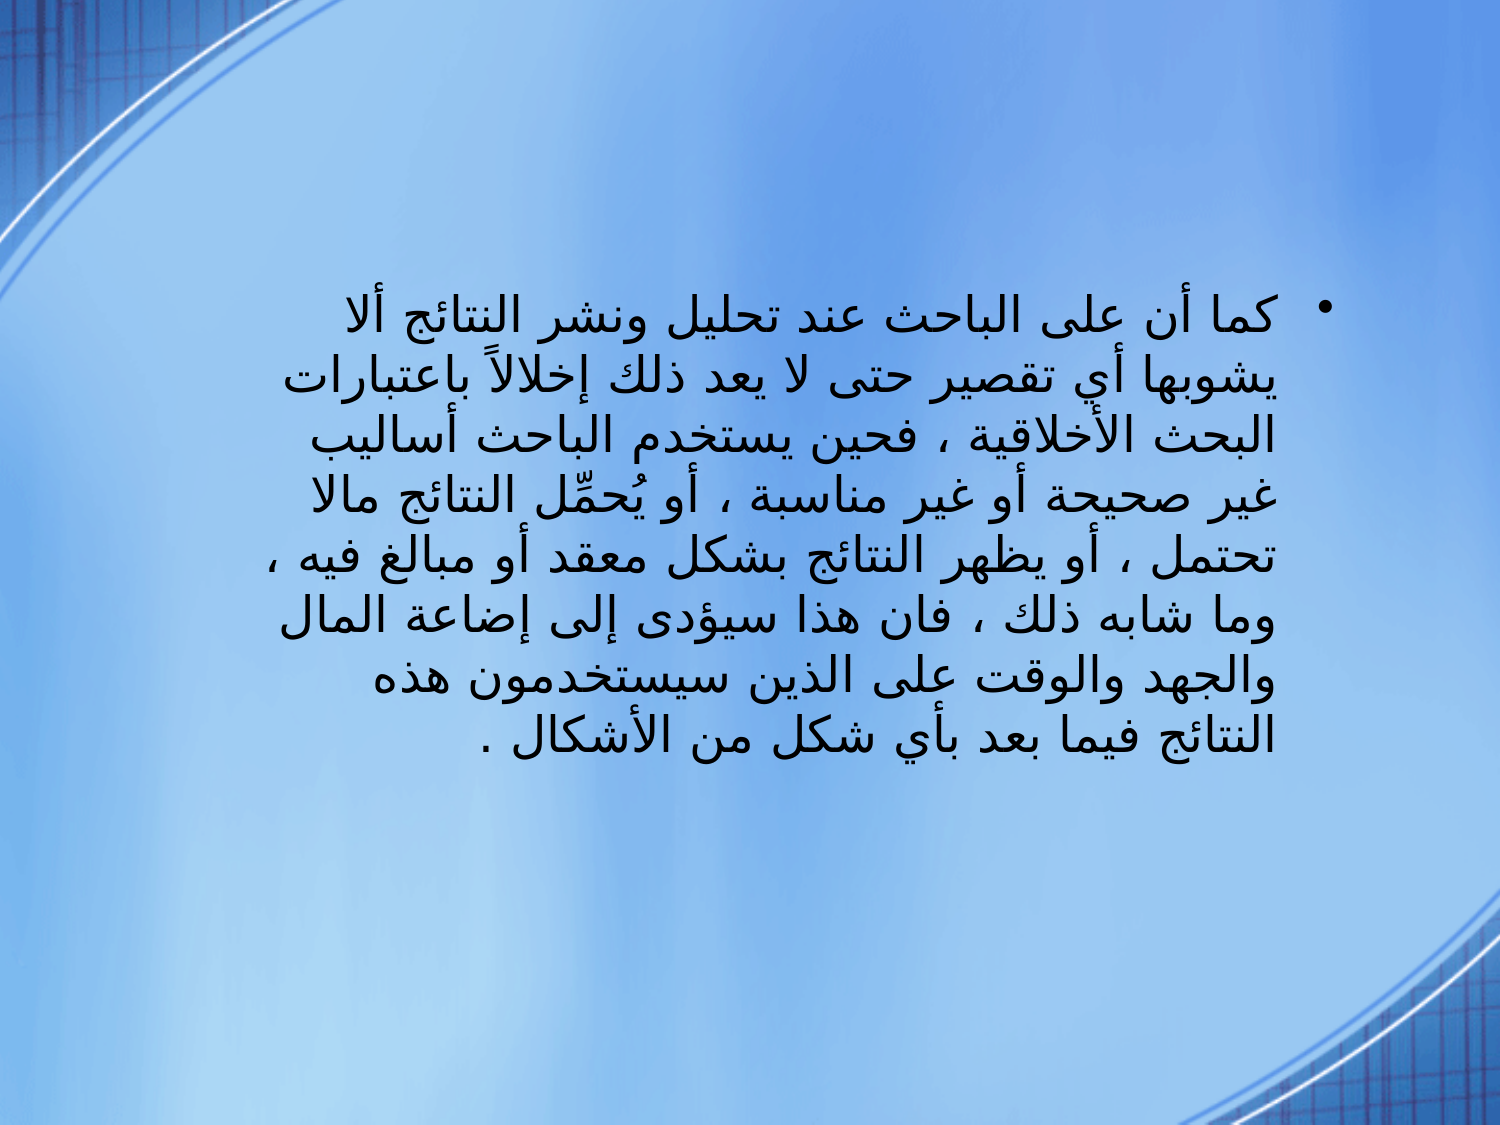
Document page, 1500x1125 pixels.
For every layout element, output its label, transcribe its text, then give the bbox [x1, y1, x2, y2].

list كما أن على الباحث عند تحليل ونشر النتائج ألا يشوبها أي تقصير حتى لا يعد ذلك إخلالاً باعتبارات البحث الأخلاقية ، فحين يستخدم الباحث أساليب غير صحيحة أو غير مناسبة ، أو يُحمِّل النتائج مالا تحتمل ، أو يظهر النتائج بشكل معقد أو مبالغ فيه ، وما شابه ذلك ، فان هذا سيؤدى إلى إضاعة المال والجهد والوقت على الذين سيستخدمون هذه النتائج فيما بعد بأي شكل من الأشكال . [225, 275, 1350, 975]
picture [0, 0, 1500, 1125]
